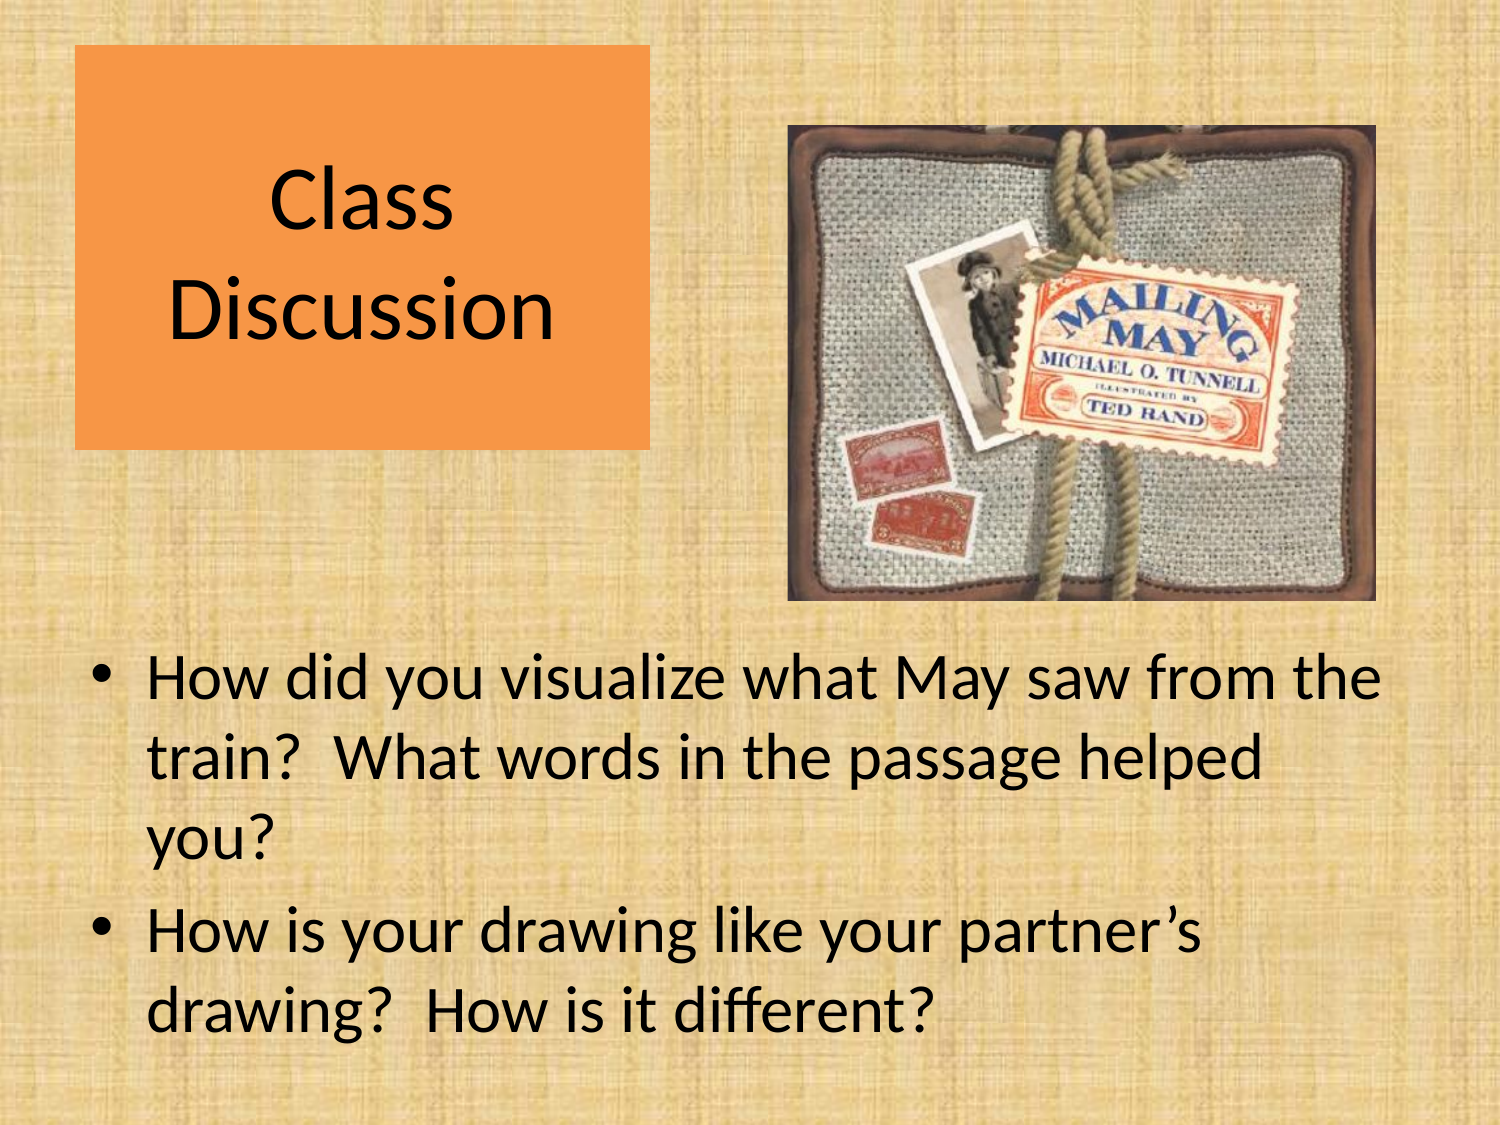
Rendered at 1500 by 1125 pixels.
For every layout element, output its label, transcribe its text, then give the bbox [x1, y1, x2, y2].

picture [0, 0, 1500, 1125]
title Class Discussion [75, 45, 650, 450]
list How did you visualize what May saw from the train? What words in the passage helped you? How is your drawing like your partner’s drawing? How is it different? [75, 624, 1425, 1005]
